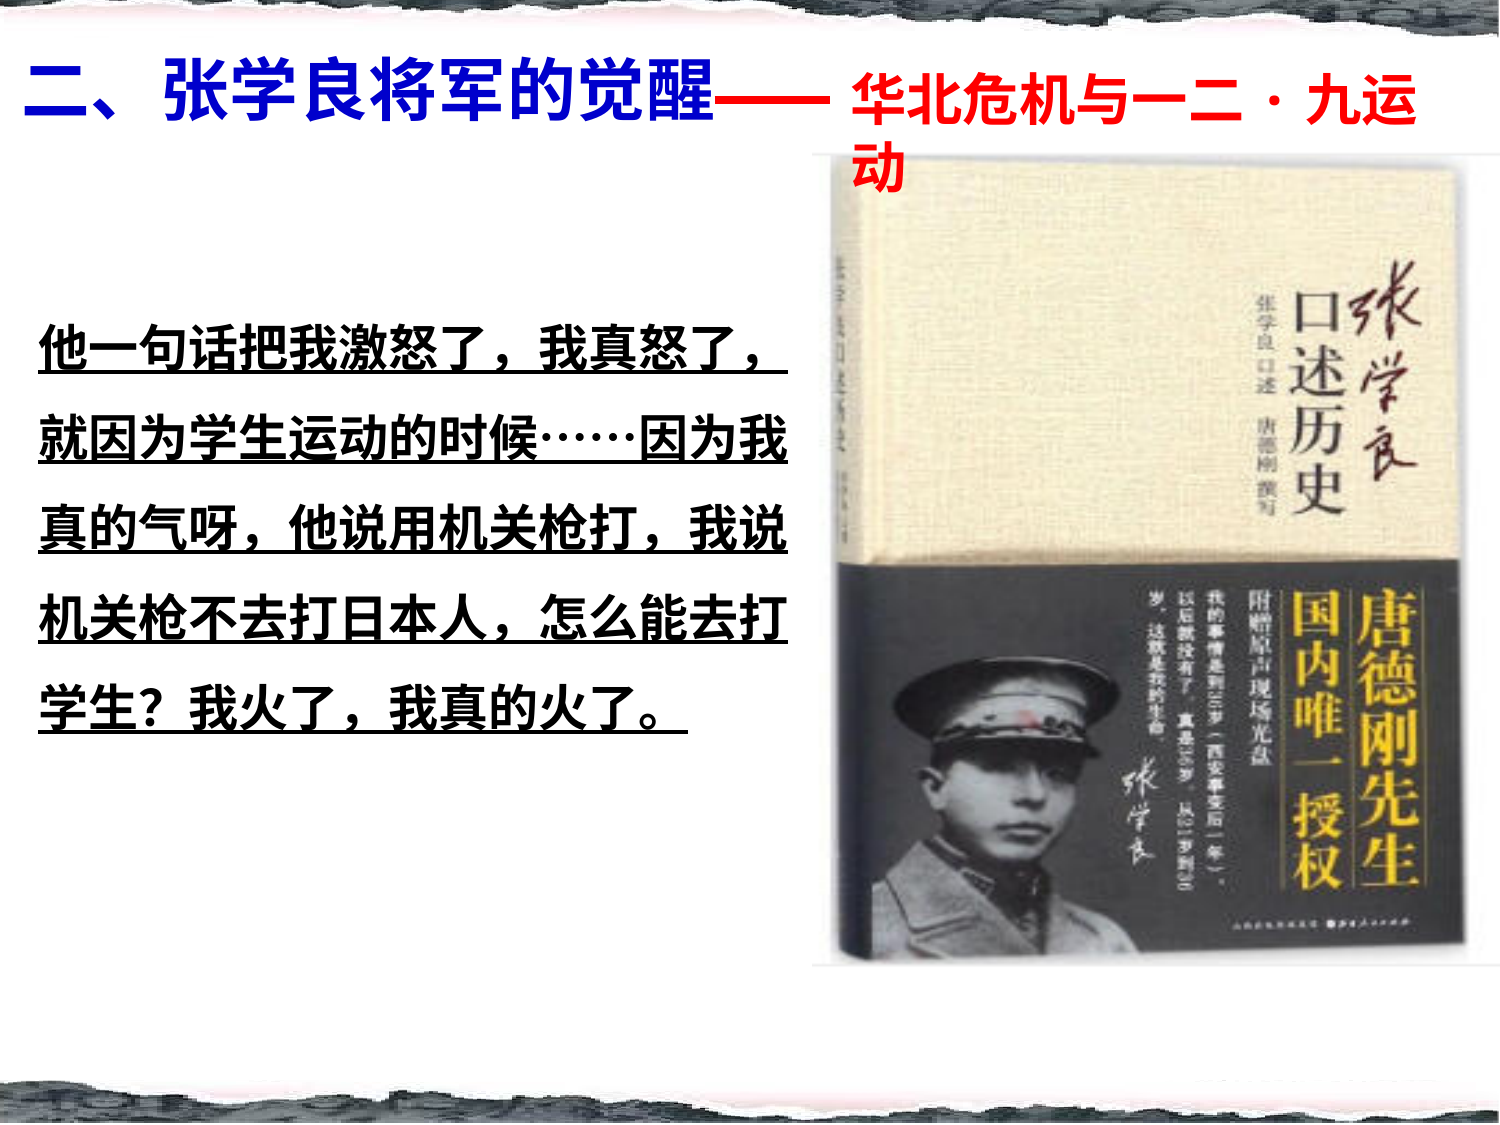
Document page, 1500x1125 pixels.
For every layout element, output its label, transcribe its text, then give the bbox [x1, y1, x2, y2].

picture [0, 1080, 1499, 1125]
text_box 他一句话把我激怒了，我真怒了，就因为学生运动的时候……因为我真的气呀，他说用机关枪打，我说机关枪不去打日本人，怎么能去打学生？我火了，我真的火了。 [23, 278, 811, 744]
text_box 华北危机与一二·九运动 [835, 57, 1489, 140]
text_box 二、张学良将军的觉醒 [9, 41, 728, 136]
picture [0, 0, 1499, 38]
picture [811, 140, 1500, 974]
